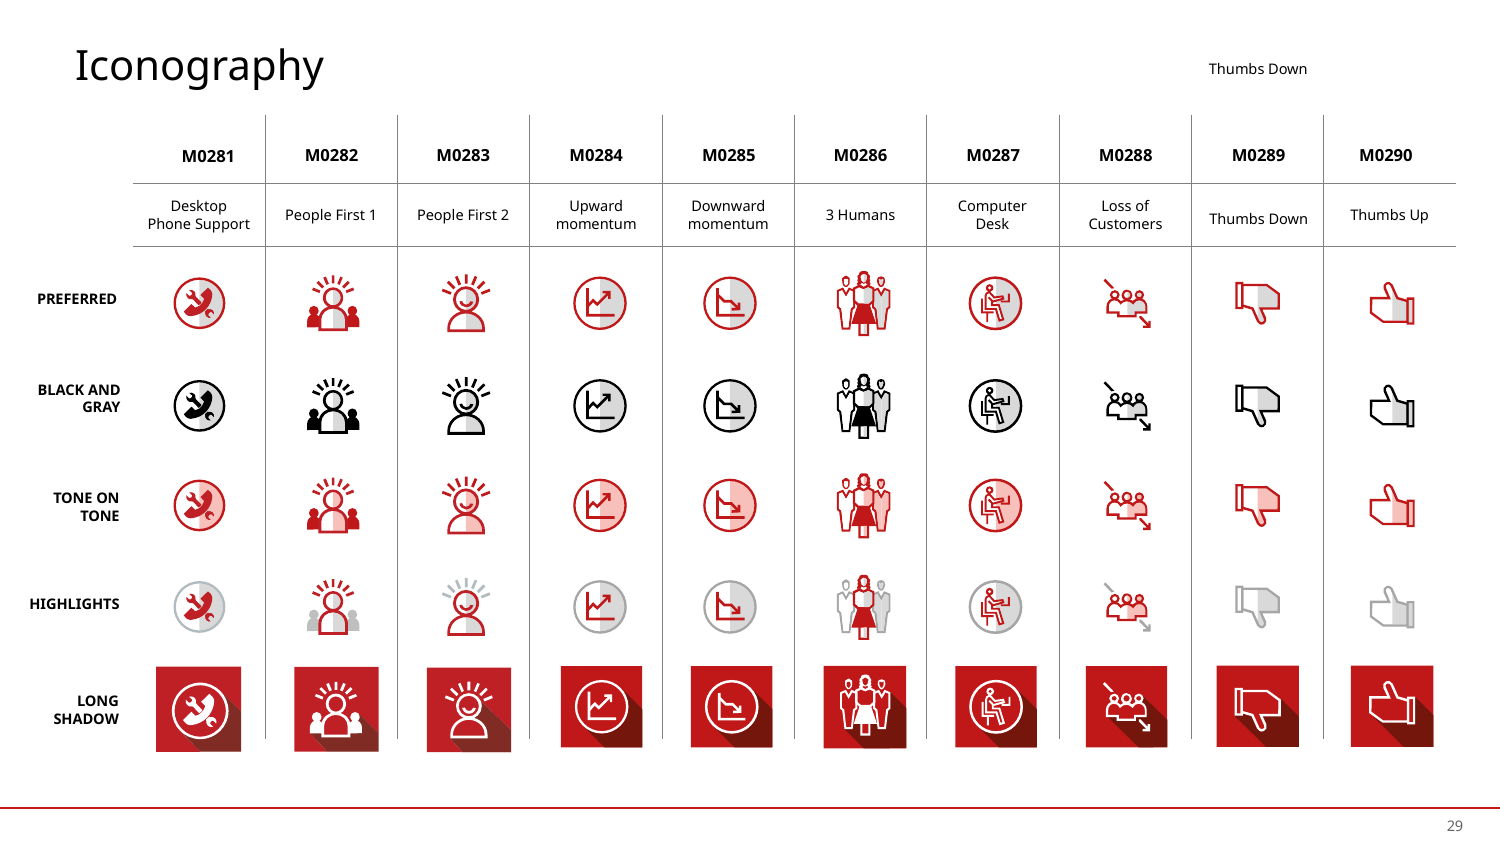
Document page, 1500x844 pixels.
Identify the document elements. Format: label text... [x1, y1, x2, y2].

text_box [836, 270, 891, 337]
text_box M0287 [926, 139, 1060, 170]
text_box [1369, 585, 1415, 629]
title Iconography [75, 44, 1426, 101]
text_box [1235, 585, 1280, 629]
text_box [1369, 281, 1415, 325]
text_box Loss of Customers [1060, 195, 1191, 235]
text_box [955, 665, 1037, 748]
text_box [836, 372, 891, 439]
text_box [573, 478, 627, 533]
text_box M0284 [529, 139, 662, 170]
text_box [1085, 665, 1168, 748]
text_box Thumbs Up [1324, 195, 1455, 235]
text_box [690, 665, 773, 748]
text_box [1103, 278, 1151, 328]
text_box M0289 [1192, 139, 1324, 170]
text_box 3 Humans [794, 195, 925, 235]
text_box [307, 477, 360, 534]
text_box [836, 574, 891, 640]
text_box Desktop Phone Support [132, 195, 265, 235]
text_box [703, 478, 757, 533]
text_box M0290 [1324, 139, 1448, 170]
text_box M0283 [398, 139, 529, 170]
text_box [573, 276, 627, 330]
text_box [703, 379, 757, 433]
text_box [156, 666, 242, 752]
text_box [1235, 281, 1280, 325]
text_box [441, 376, 491, 435]
text_box M0281 [150, 139, 267, 172]
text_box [836, 472, 891, 539]
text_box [441, 476, 491, 535]
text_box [560, 665, 643, 748]
text_box People First 2 [397, 195, 529, 235]
text_box M0286 [794, 139, 926, 170]
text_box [968, 580, 1023, 634]
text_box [1369, 483, 1415, 527]
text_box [573, 379, 627, 433]
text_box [1103, 582, 1151, 632]
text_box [703, 580, 757, 634]
text_box Upward momentum [529, 195, 662, 235]
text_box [307, 579, 360, 635]
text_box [1216, 665, 1299, 747]
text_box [441, 274, 491, 333]
text_box People First 1 [265, 195, 397, 235]
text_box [294, 666, 379, 752]
slide_number 29 [1446, 813, 1484, 839]
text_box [1350, 665, 1434, 747]
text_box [426, 667, 512, 753]
text_box Downward momentum [662, 195, 794, 235]
text_box M0282 [266, 139, 397, 170]
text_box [173, 581, 226, 633]
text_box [968, 276, 1023, 331]
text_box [1103, 381, 1151, 431]
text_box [1235, 384, 1280, 428]
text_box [573, 580, 627, 634]
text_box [968, 478, 1023, 533]
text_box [307, 275, 360, 332]
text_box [823, 665, 907, 749]
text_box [441, 578, 491, 636]
text_box Thumbs Down [1192, 202, 1325, 235]
text_box Computer Desk [925, 195, 1059, 235]
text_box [1235, 484, 1280, 527]
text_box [1369, 384, 1415, 428]
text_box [173, 379, 226, 432]
text_box M0285 [662, 139, 794, 170]
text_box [703, 276, 757, 330]
text_box Thumbs Down [1191, 48, 1326, 89]
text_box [1103, 480, 1151, 531]
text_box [173, 277, 226, 330]
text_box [307, 378, 360, 434]
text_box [968, 378, 1023, 433]
text_box M0288 [1060, 139, 1192, 170]
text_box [173, 479, 226, 532]
